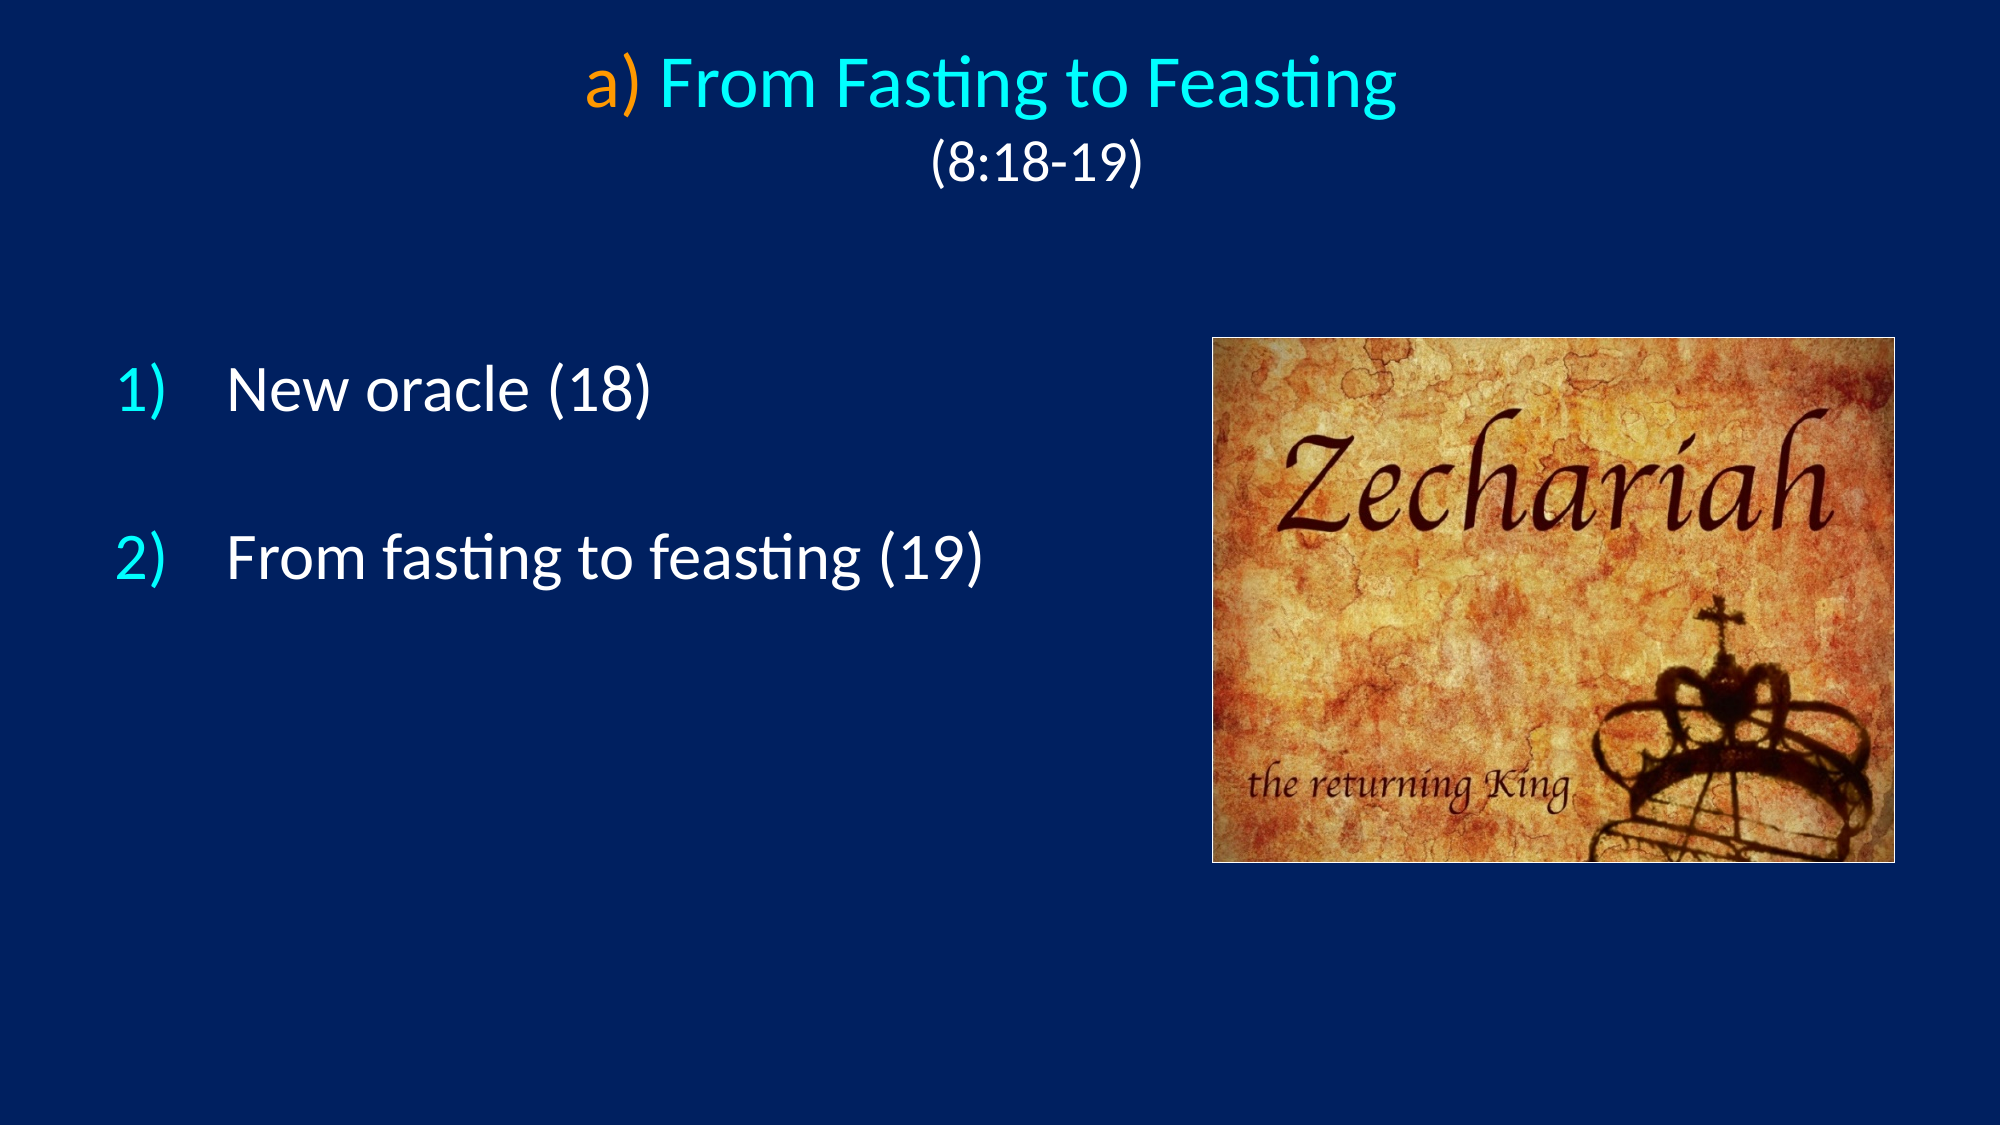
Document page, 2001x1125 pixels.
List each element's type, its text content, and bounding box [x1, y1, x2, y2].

list New oracle (18) From fasting to feasting (19) [99, 337, 1126, 863]
picture [1212, 337, 1895, 863]
title From Fasting to Feasting (8:18-19) [131, 37, 1869, 188]
